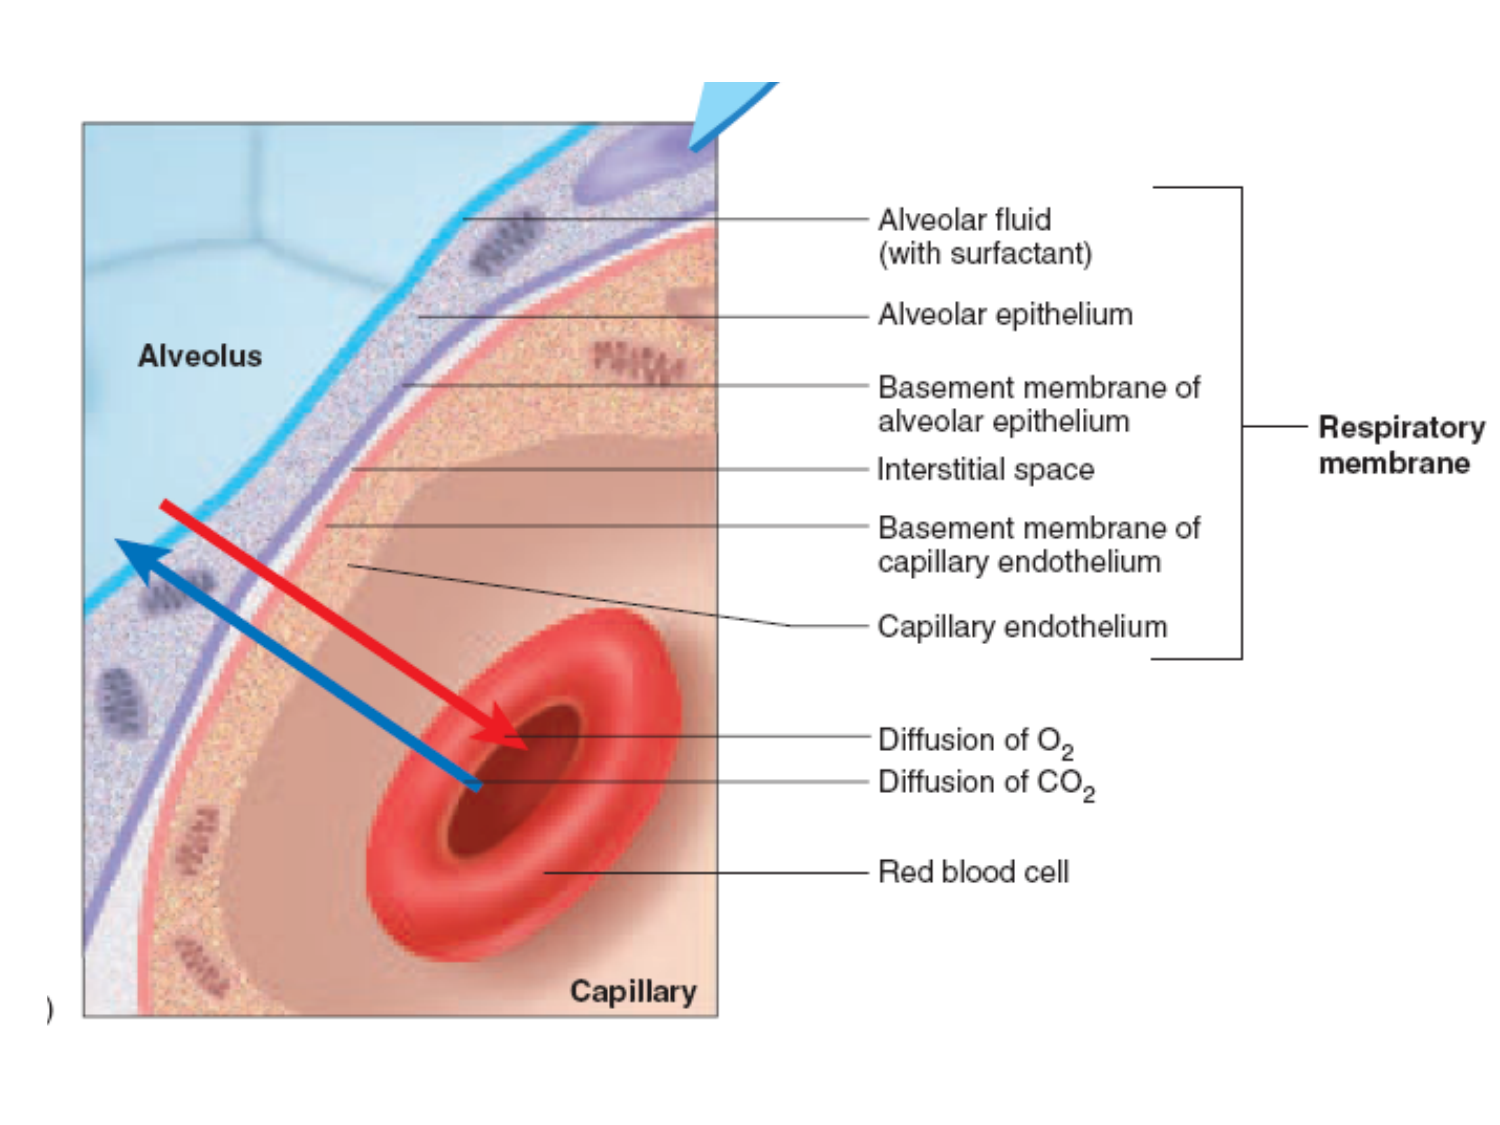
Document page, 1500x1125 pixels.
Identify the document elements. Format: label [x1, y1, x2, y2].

list [46, 81, 1500, 1056]
